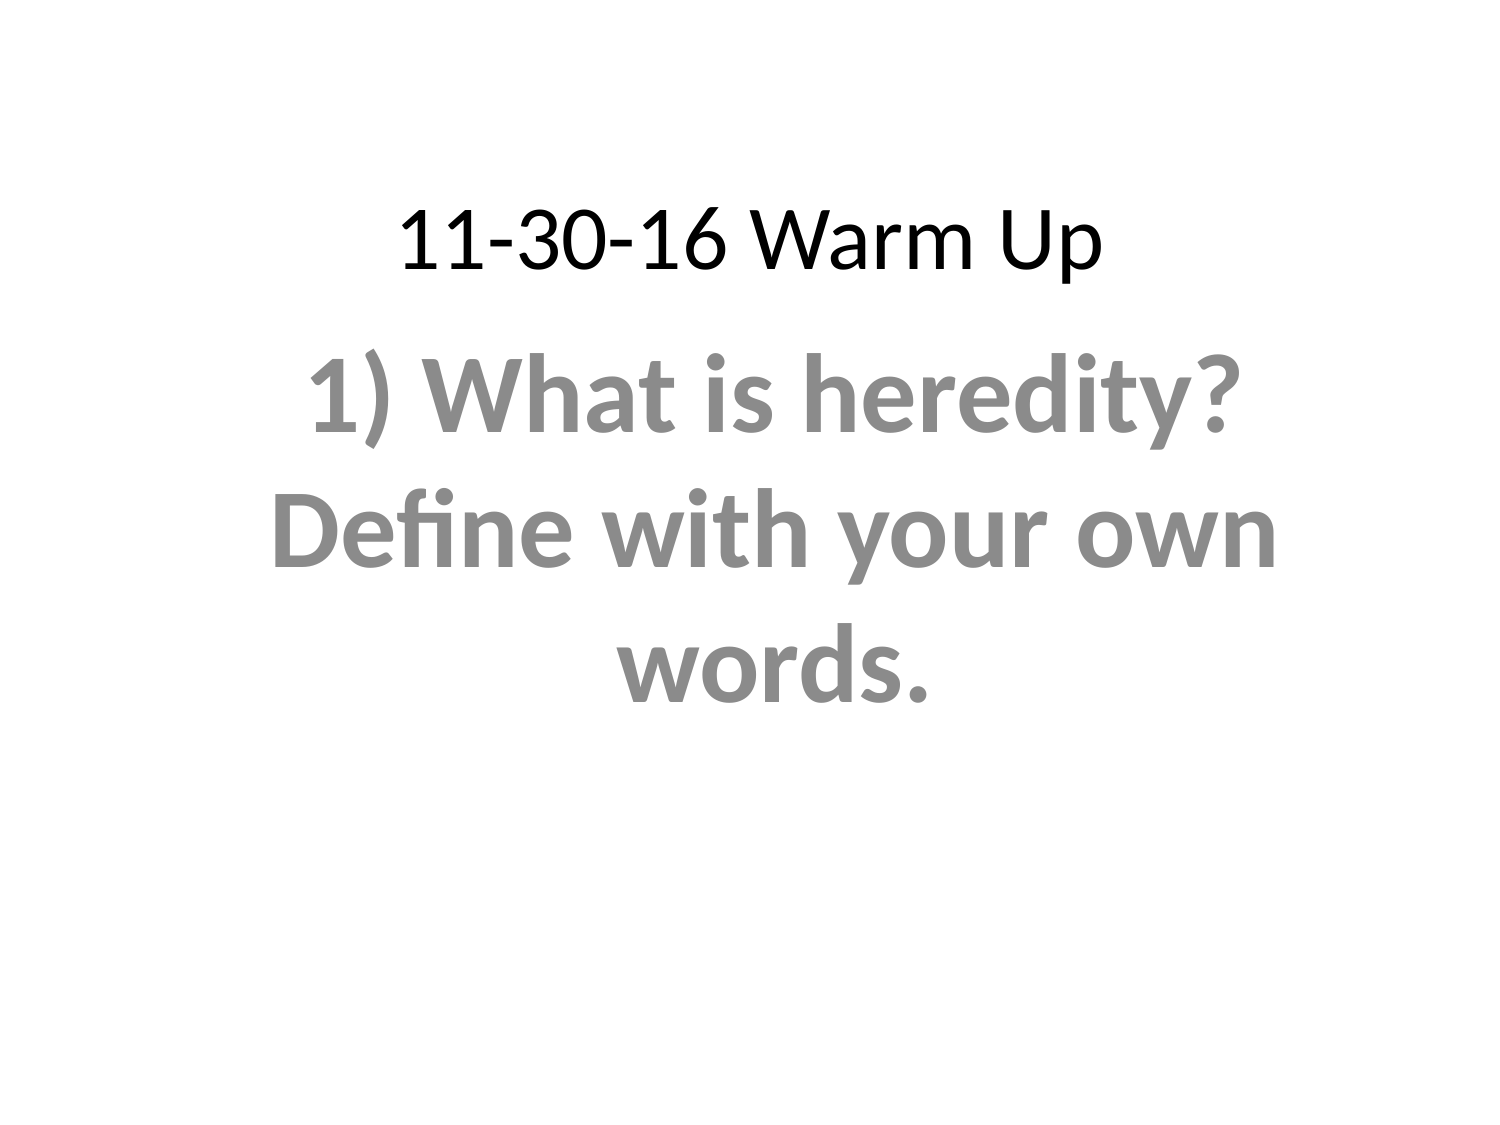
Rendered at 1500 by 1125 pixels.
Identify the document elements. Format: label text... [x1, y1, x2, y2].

title 11-30-16 Warm Up [112, 112, 1388, 354]
subtitle 1) What is heredity? Define with your own words. [162, 312, 1388, 763]
